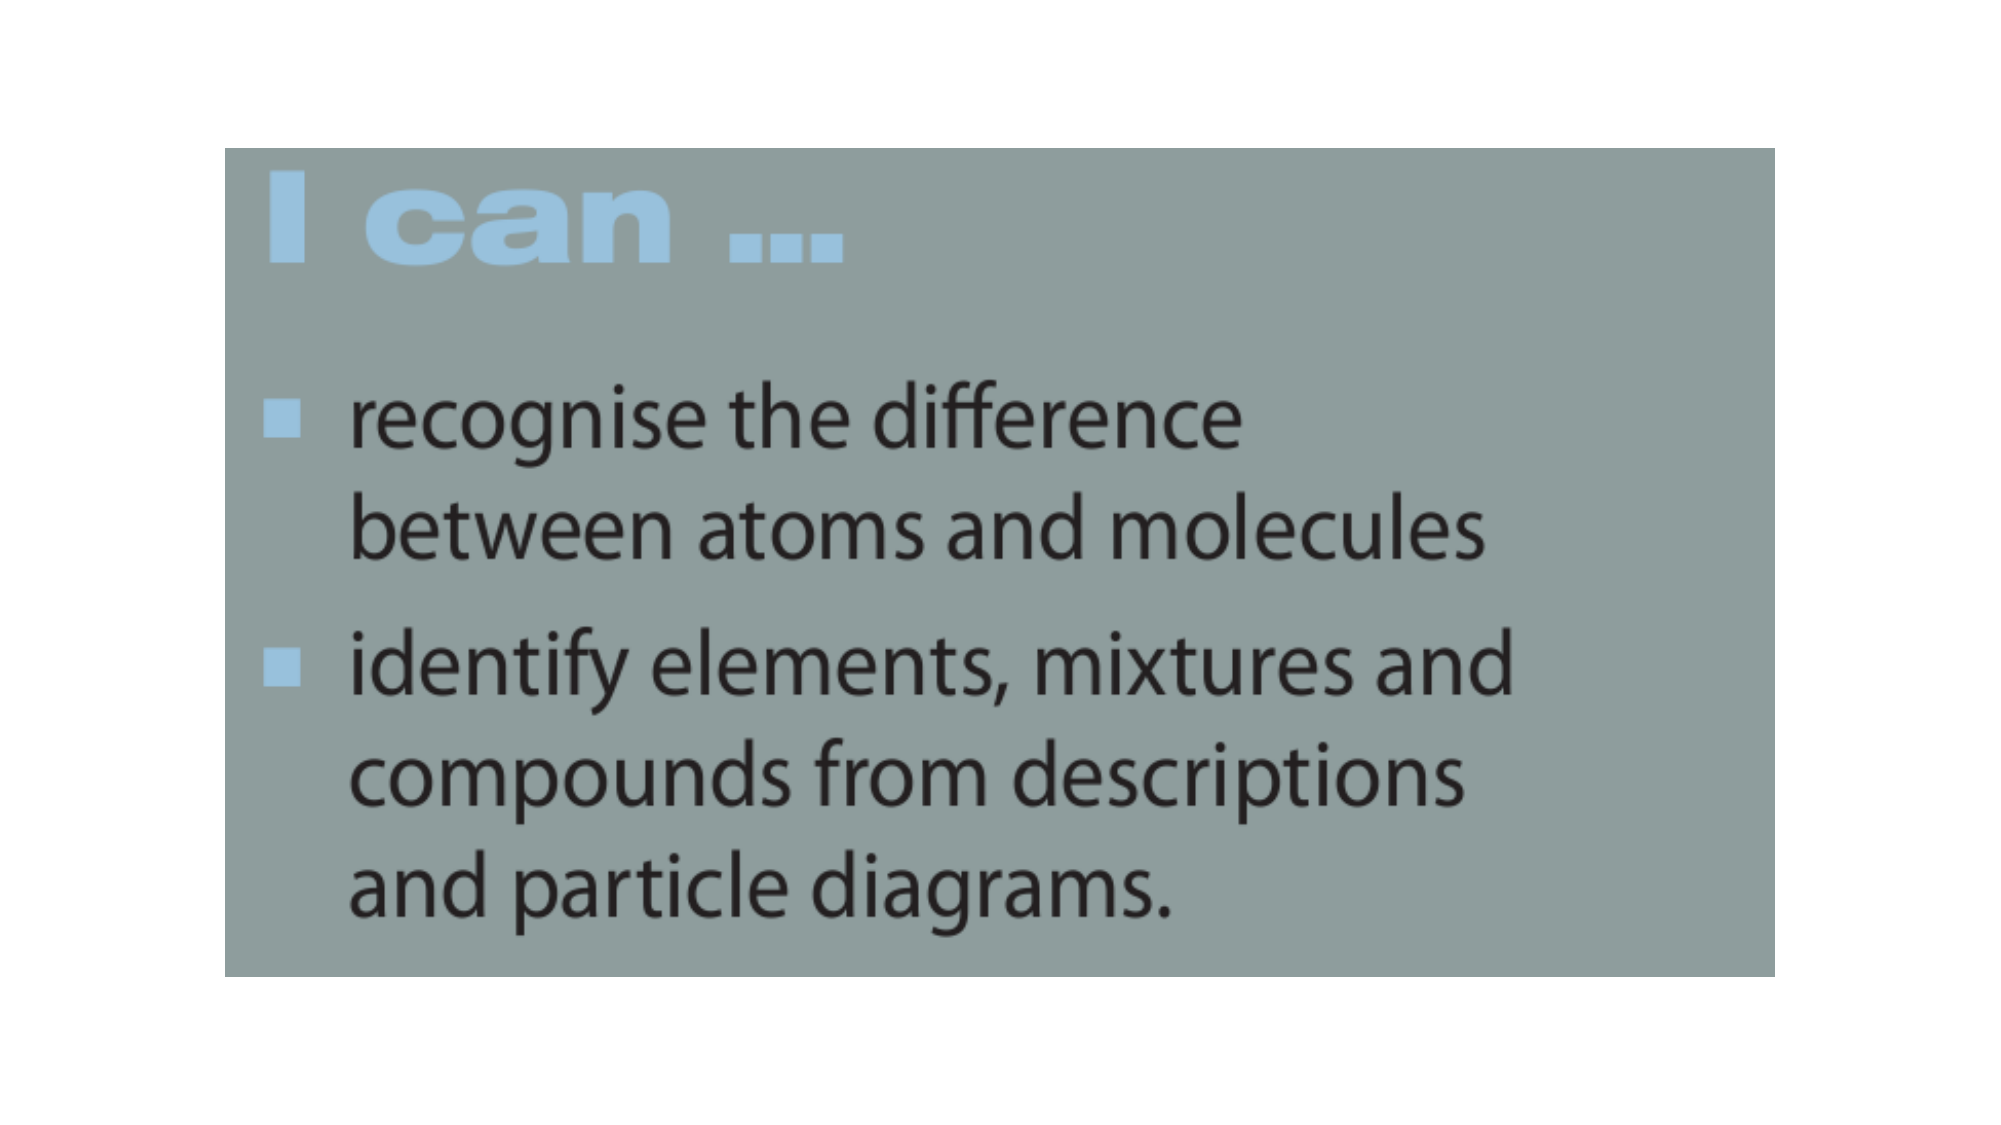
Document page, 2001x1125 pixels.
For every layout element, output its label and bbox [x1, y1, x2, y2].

picture [224, 148, 1775, 977]
